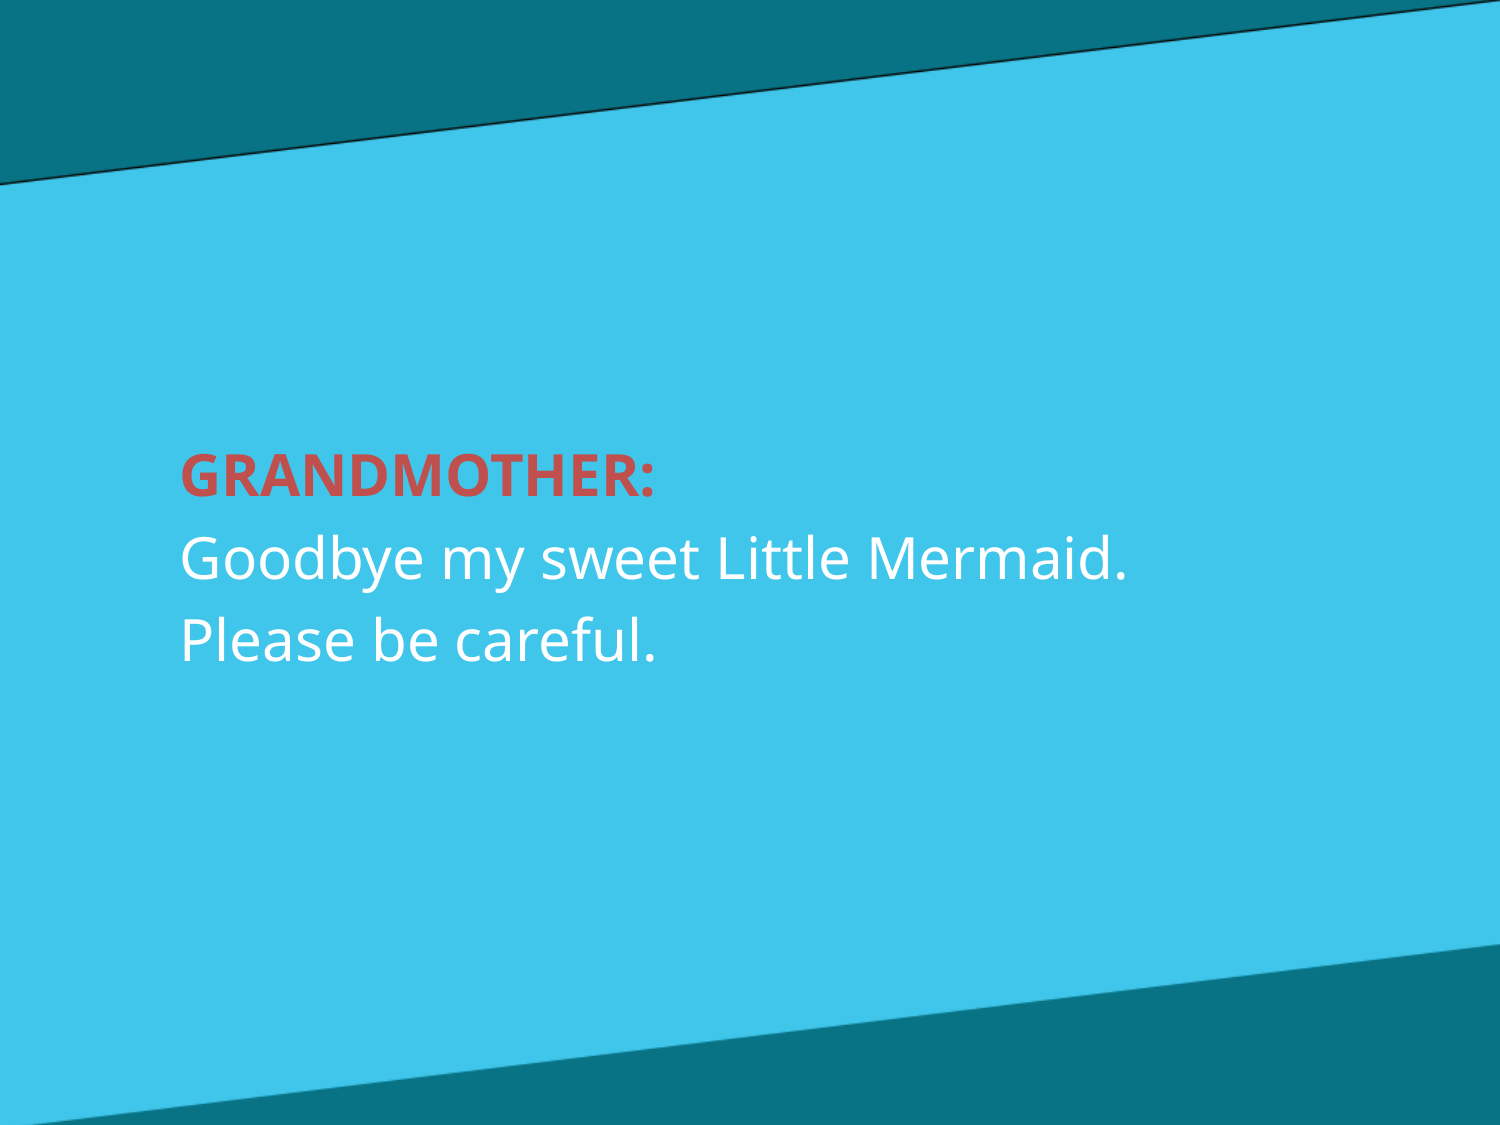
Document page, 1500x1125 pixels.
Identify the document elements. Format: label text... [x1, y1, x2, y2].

list GRANDMOTHER: Goodbye my sweet Little Mermaid. Please be careful. [164, 438, 1330, 1092]
